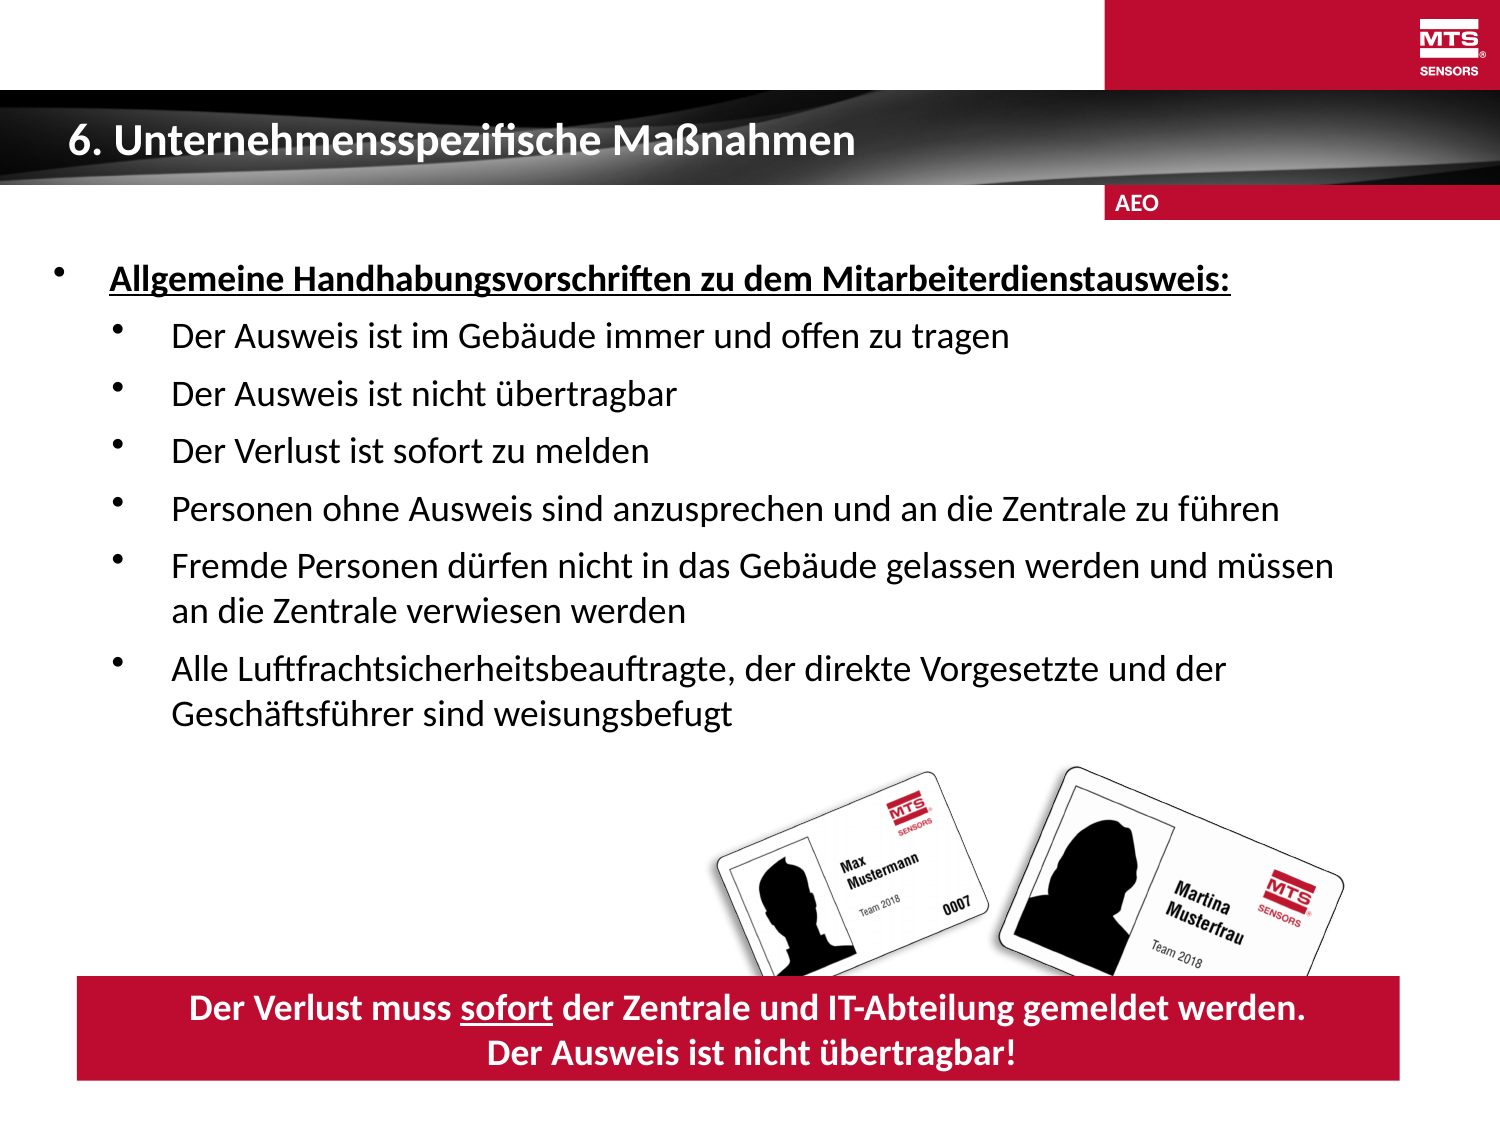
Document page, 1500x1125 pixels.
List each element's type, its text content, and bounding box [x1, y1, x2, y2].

picture [0, 90, 1500, 185]
text_box Allgemeine Handhabungsvorschriften zu dem Mitarbeiterdienstausweis: Der Ausweis ist im Gebäude immer und offen zu tragen Der Ausweis ist nicht übertragbar Der Verlust ist sofort zu melden Personen ohne Ausweis sind anzusprechen und an die Zentrale zu führen Fremde Personen dürfen nicht in das Gebäude gelassen werden und müssen an die Zentrale verwiesen werden Alle Luftfrachtsicherheitsbeauftragte, der direkte Vorgesetzte und der Geschäftsführer sind weisungsbefugt [53, 253, 1376, 735]
text_box 6. Unternehmensspezifische Maßnahmen [53, 101, 1093, 172]
text_box Der Verlust muss sofort der Zentrale und IT-Abteilung gemeldet werden. Der Ausweis ist nicht übertragbar! [76, 976, 1400, 1081]
picture [995, 763, 1347, 1009]
picture [714, 769, 991, 976]
picture [1420, 19, 1486, 76]
text_box AEO [1100, 148, 1500, 224]
